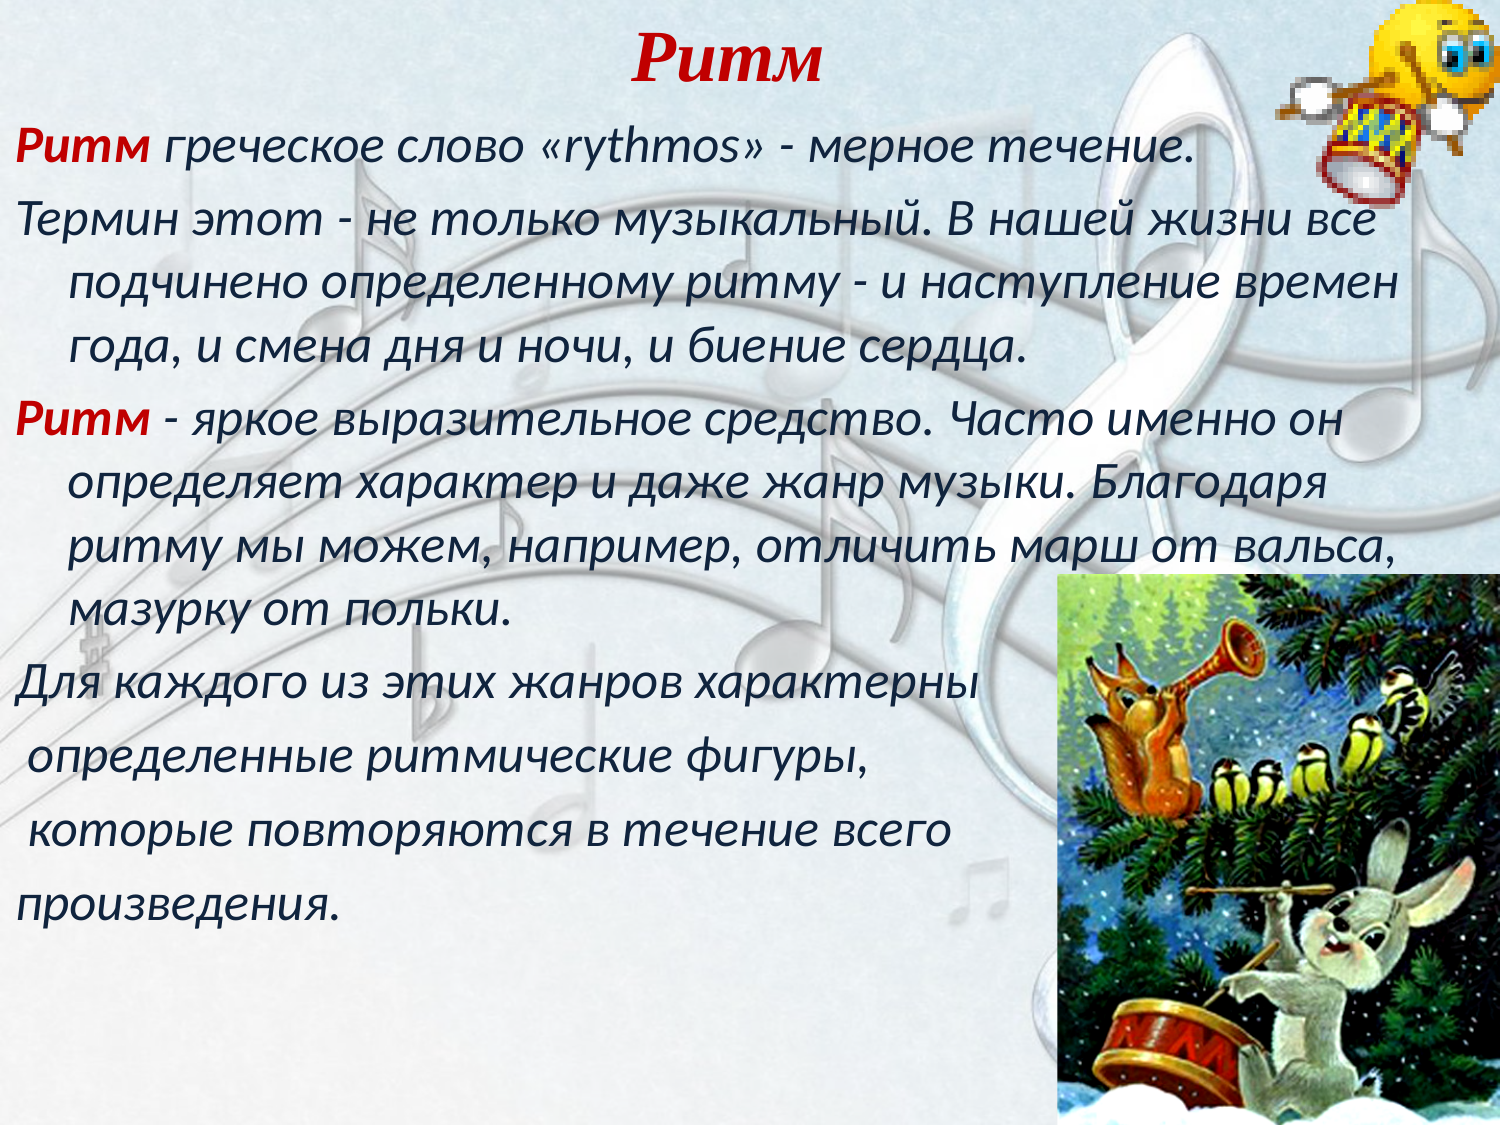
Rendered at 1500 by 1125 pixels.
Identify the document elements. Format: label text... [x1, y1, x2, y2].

title Ритм [53, 0, 1273, 101]
picture [1275, 0, 1500, 220]
list Ритм греческое слово «rythmos» - мерное течение. Термин этот - не только музыкальный. В нашей жизни все подчинено определенному ритму - и наступление времен года, и смена дня и ночи, и биение сердца. Ритм - яркое выразительное средство. Часто именно он определяет характер и даже жанр музыки. Благодаря ритму мы можем, например, отличить марш от вальса, мазурку от польки. Для каждого из этих жанров характерны определенные ритмические фигуры, которые повторяются в течение всего произведения. [0, 101, 1500, 941]
picture [1056, 569, 1500, 1125]
